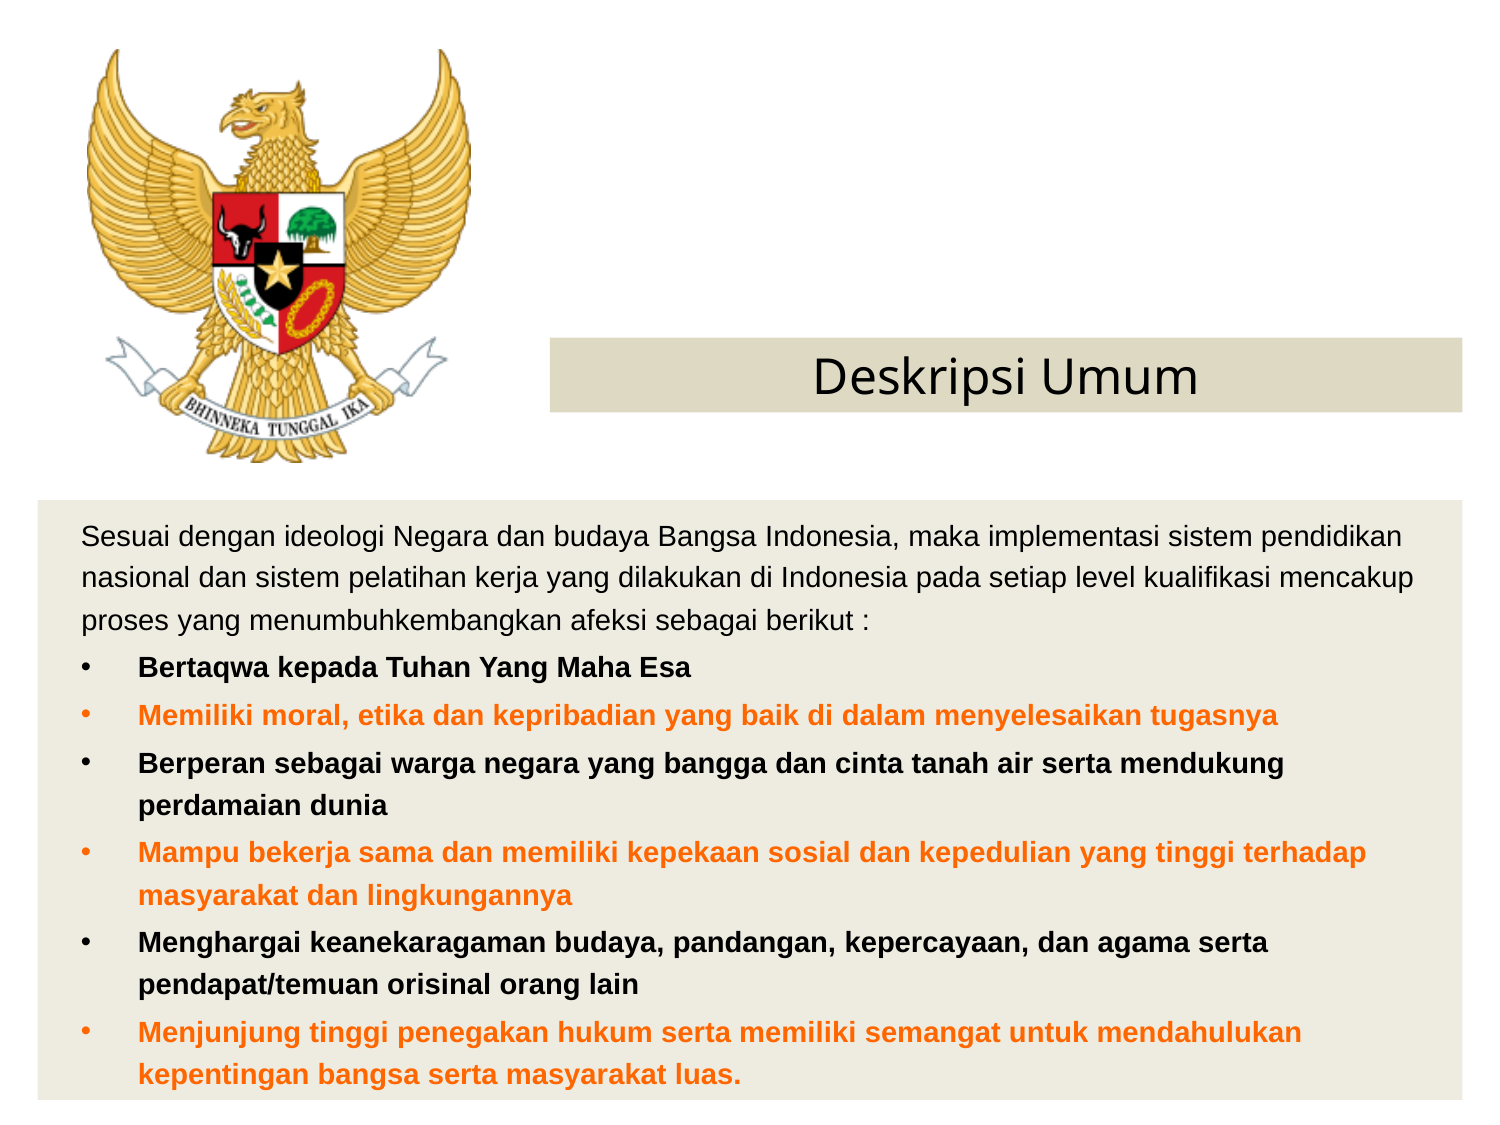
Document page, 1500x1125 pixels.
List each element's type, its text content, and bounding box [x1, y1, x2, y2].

list Sesuai dengan ideologi Negara dan budaya Bangsa Indonesia, maka implementasi sistem pendidikan nasional dan sistem pelatihan kerja yang dilakukan di Indonesia pada setiap level kualifikasi mencakup proses yang menumbuhkembangkan afeksi sebagai berikut : Bertaqwa kepada Tuhan Yang Maha Esa Memiliki moral, etika dan kepribadian yang baik di dalam menyelesaikan tugasnya Berperan sebagai warga negara yang bangga dan cinta tanah air serta mendukung perdamaian dunia Mampu bekerja sama dan memiliki kepekaan sosial dan kepedulian yang tinggi terhadap masyarakat dan lingkungannya Menghargai keanekaragaman budaya, pandangan, kepercayaan, dan agama serta pendapat/temuan orisinal orang lain Menjunjung tinggi penegakan hukum serta memiliki semangat untuk mendahulukan kepentingan bangsa serta masyarakat luas. [37, 500, 1463, 1100]
picture [87, 49, 471, 463]
title Deskripsi Umum [549, 337, 1463, 413]
